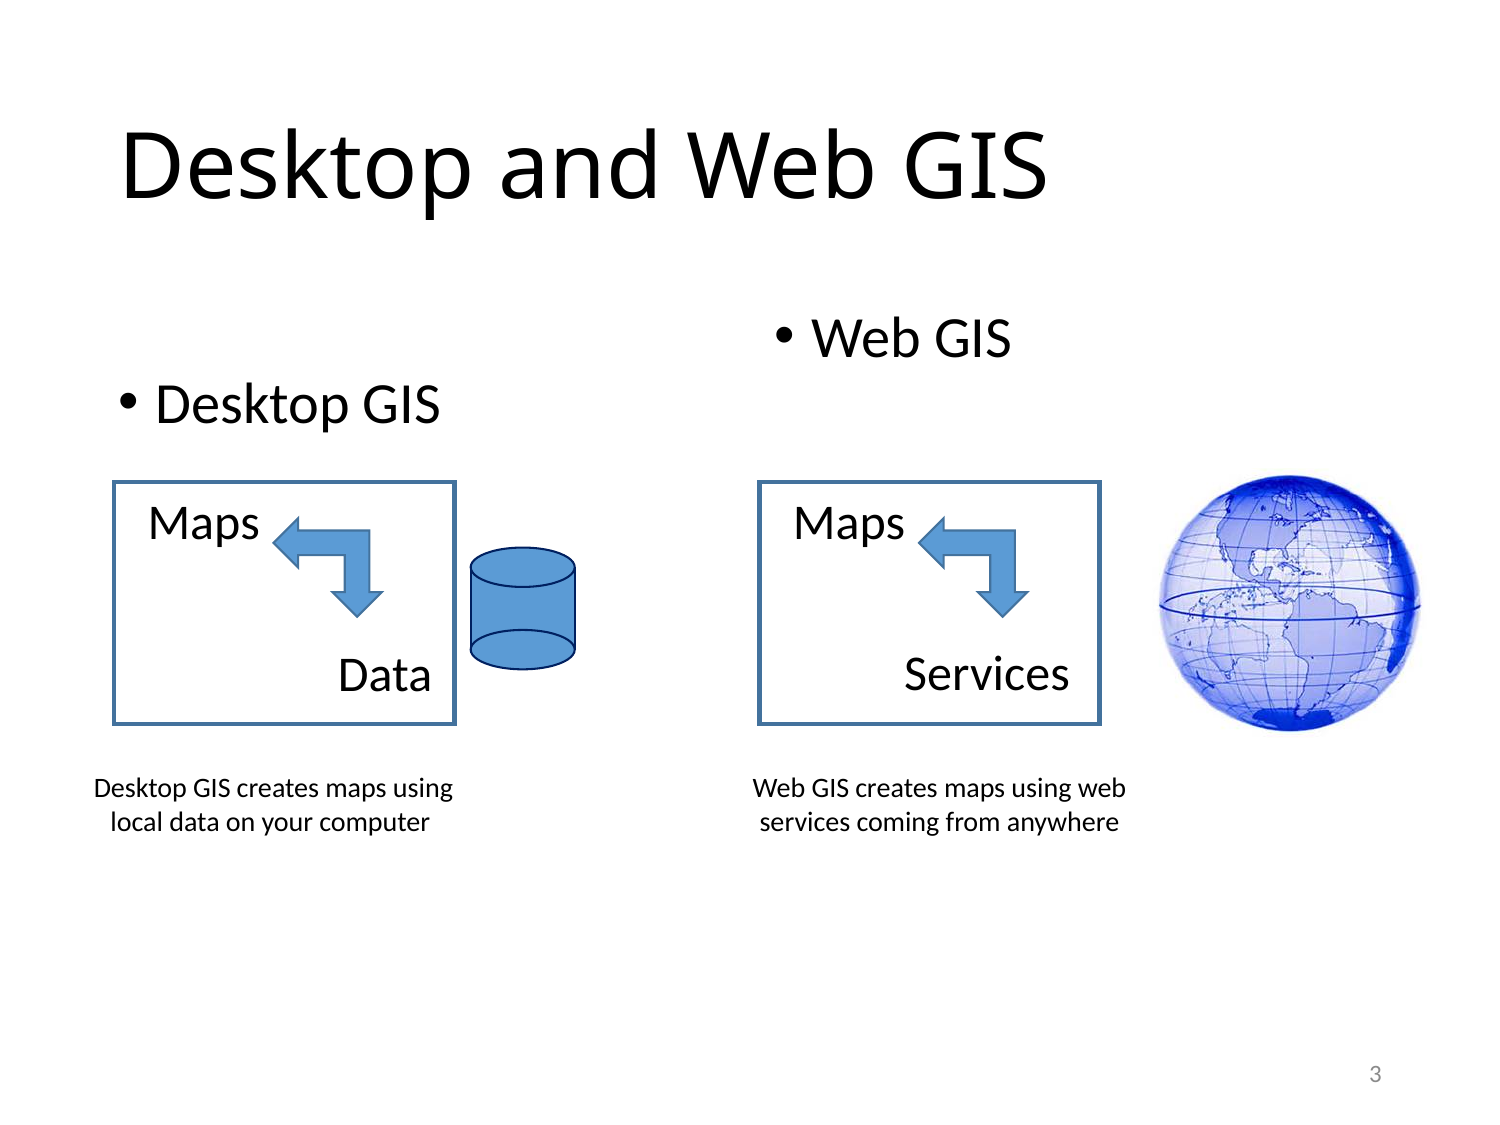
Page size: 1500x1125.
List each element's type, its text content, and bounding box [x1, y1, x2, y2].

list Desktop GIS [103, 365, 466, 476]
slide_number 3 [1059, 1042, 1397, 1103]
picture [1152, 468, 1434, 738]
text_box Desktop GIS creates maps using local data on your computer [73, 761, 474, 845]
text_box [470, 547, 575, 670]
title Desktop and Web GIS [103, 59, 1397, 278]
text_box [113, 482, 455, 724]
list Web GIS [759, 299, 1397, 1014]
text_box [759, 482, 1100, 724]
text_box Web GIS creates maps using web services coming from anywhere [729, 761, 1151, 845]
